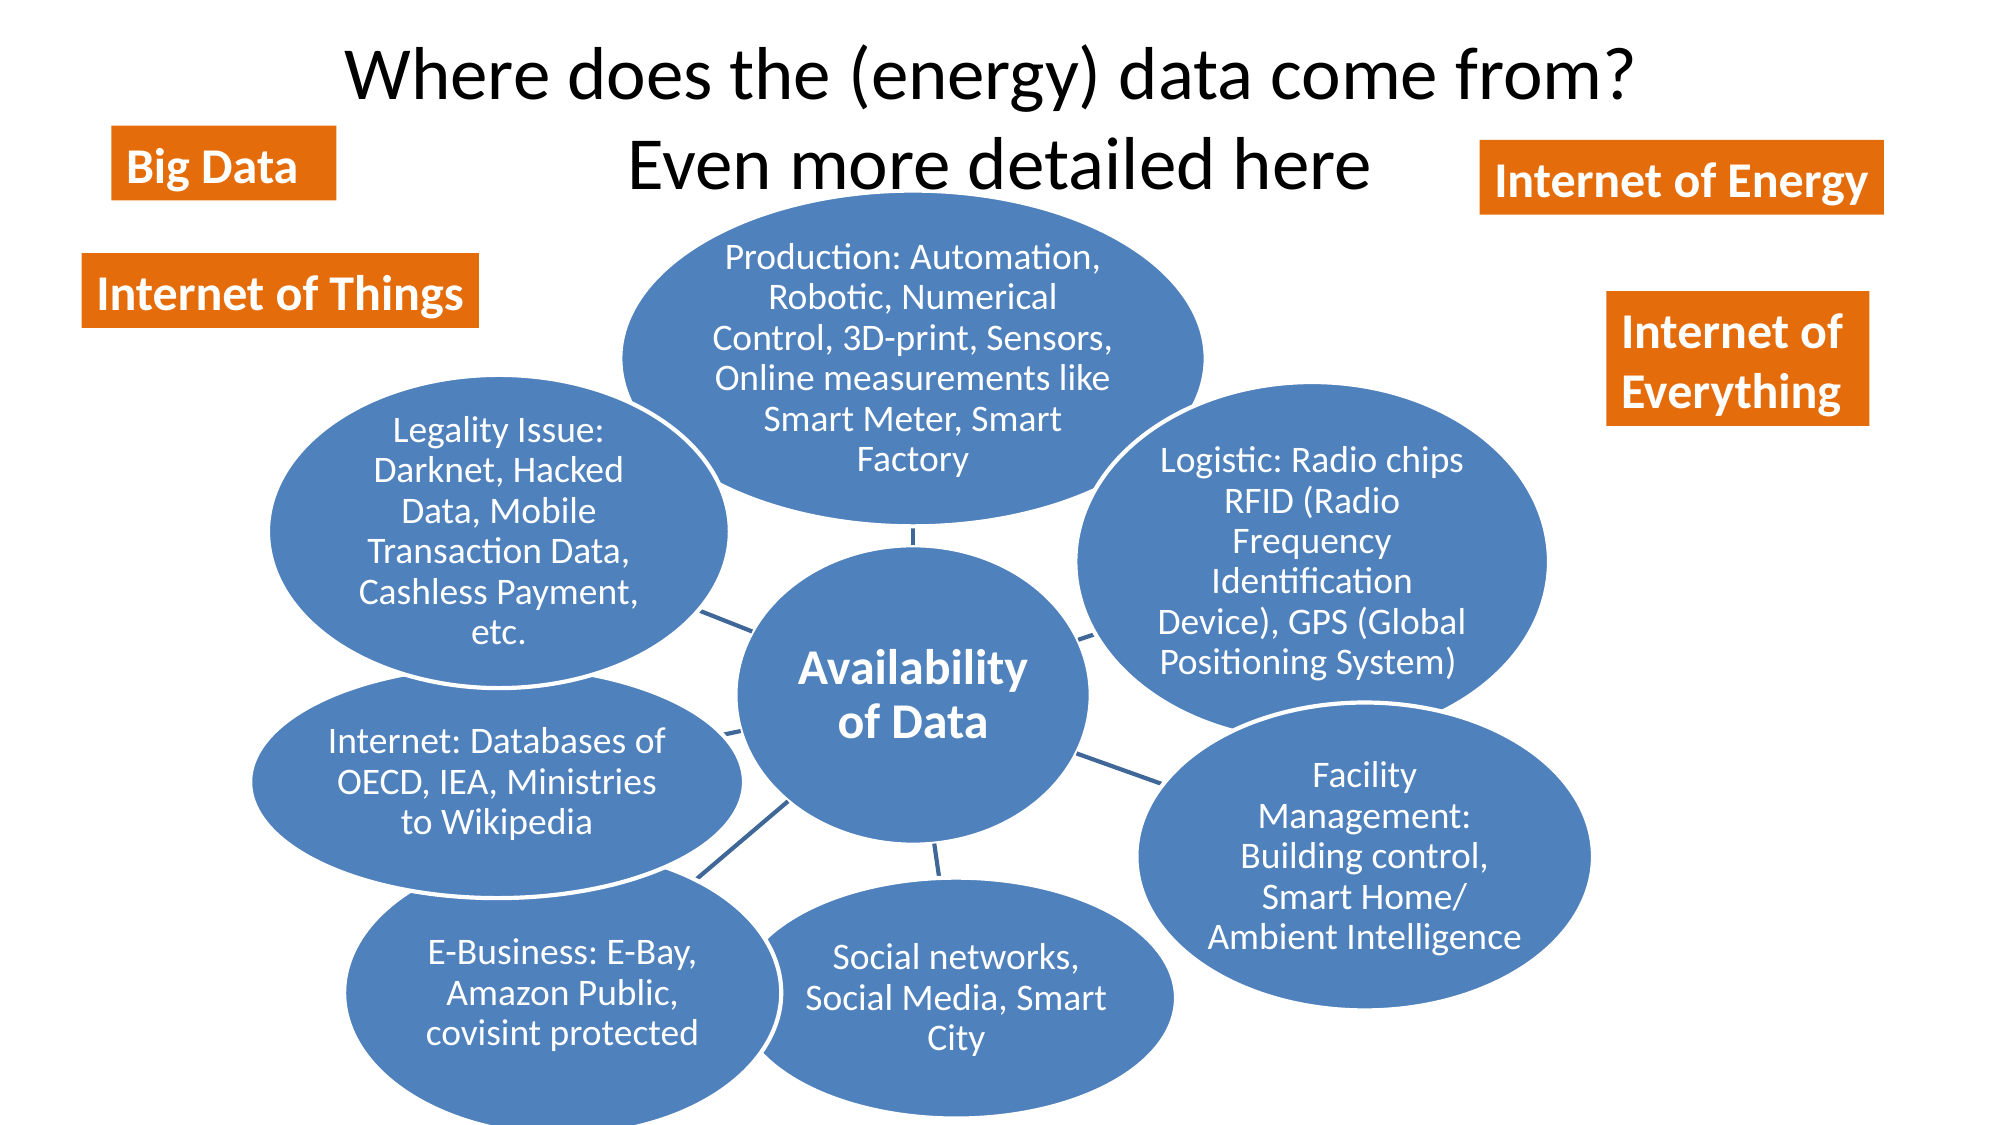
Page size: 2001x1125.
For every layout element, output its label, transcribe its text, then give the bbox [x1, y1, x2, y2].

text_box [111, 230, 1697, 1101]
text_box Internet of Everything [1702, 291, 1870, 426]
text_box Internet of Things [81, 253, 106, 328]
text_box Big Data [111, 125, 337, 201]
text_box Where does the (energy) data come from? Even more detailed here [249, 17, 1750, 212]
text_box Internet of Energy [1479, 139, 1884, 215]
